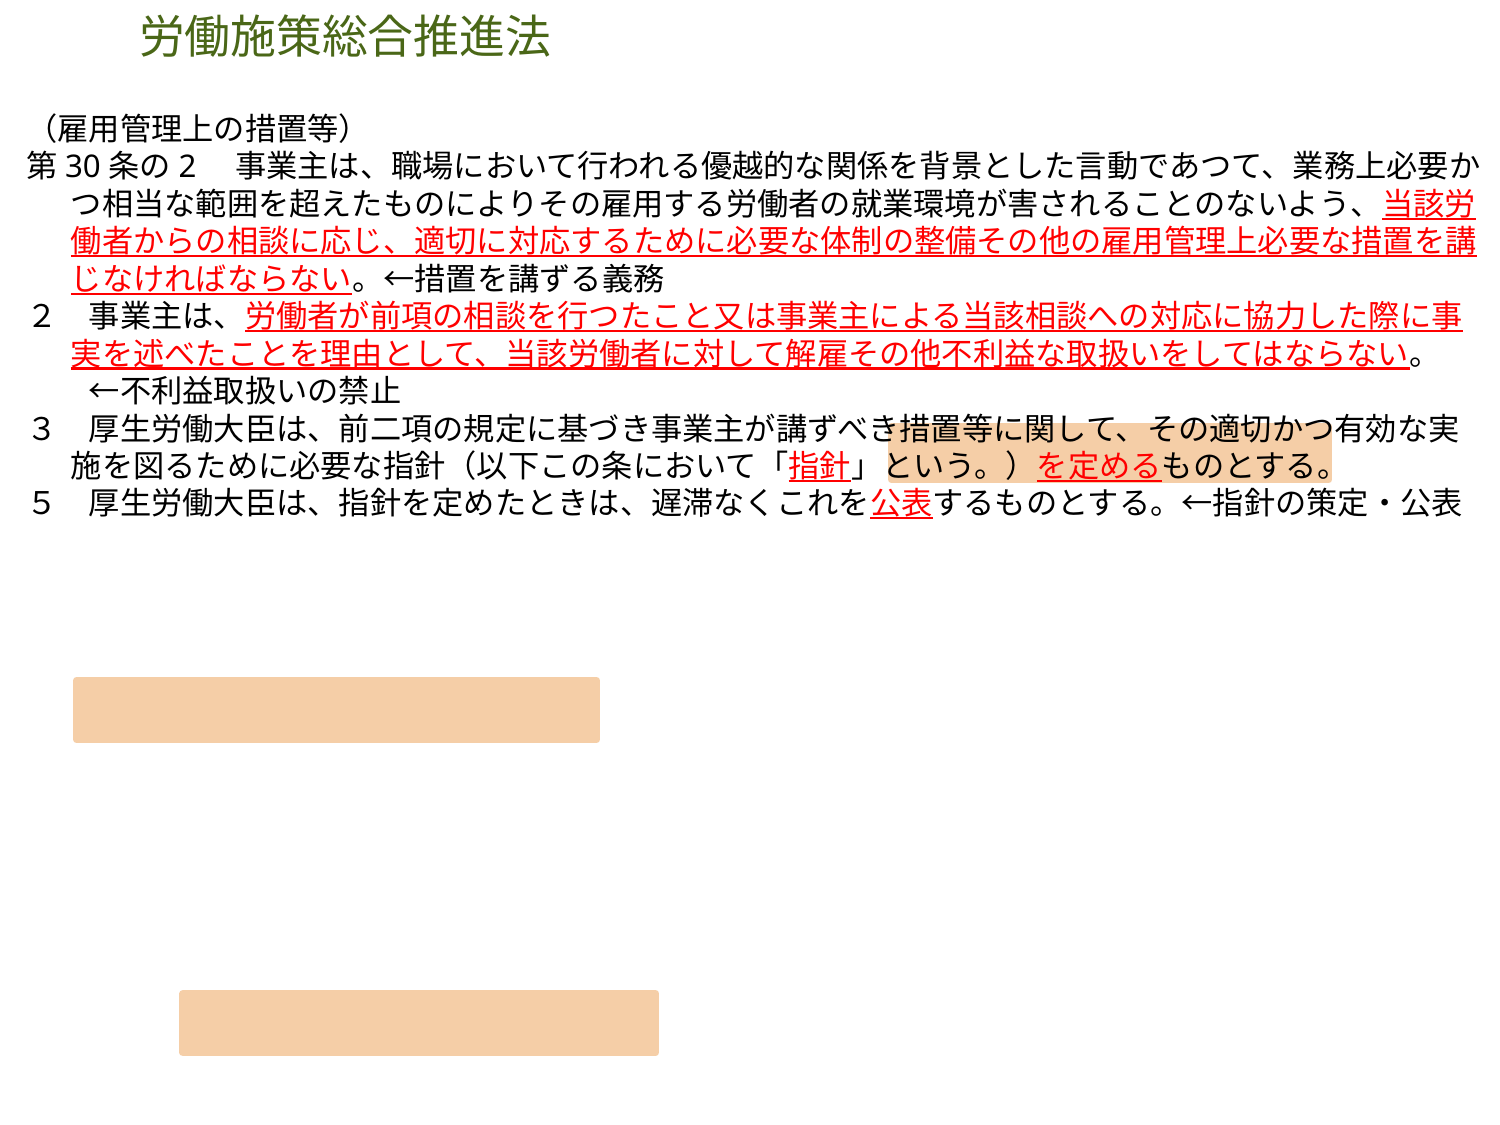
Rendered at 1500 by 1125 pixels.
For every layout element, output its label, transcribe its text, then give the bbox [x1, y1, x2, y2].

title 労働施策総合推進法 [123, 0, 1362, 54]
list （雇用管理上の措置等） 第30条の2 事業主は、職場において行われる優越的な関係を背景とした言動であつて、業務上必要かつ相当な範囲を超えたものによりその雇用する労働者の就業環境が害されることのないよう、当該労働者からの相談に応じ、適切に対応するために必要な体制の整備その他の雇用管理上必要な措置を講じなければならない。←措置を講ずる義務 ２ 事業主は、労働者が前項の相談を行つたこと又は事業主による当該相談への対応に協力した際に事実を述べたことを理由として、当該労働者に対して解雇その他不利益な取扱いをしてはならない。 ←不利益取扱いの禁止 ３ 厚生労働大臣は、前二項の規定に基づき事業主が講ずべき措置等に関して、その適切かつ有効な実施を図るために必要な指針（以下この条において「指針」という。）を定めるものとする。 ５ 厚生労働大臣は、指針を定めたときは、遅滞なくこれを公表するものとする。←指針の策定・公表 [11, 101, 1500, 1083]
